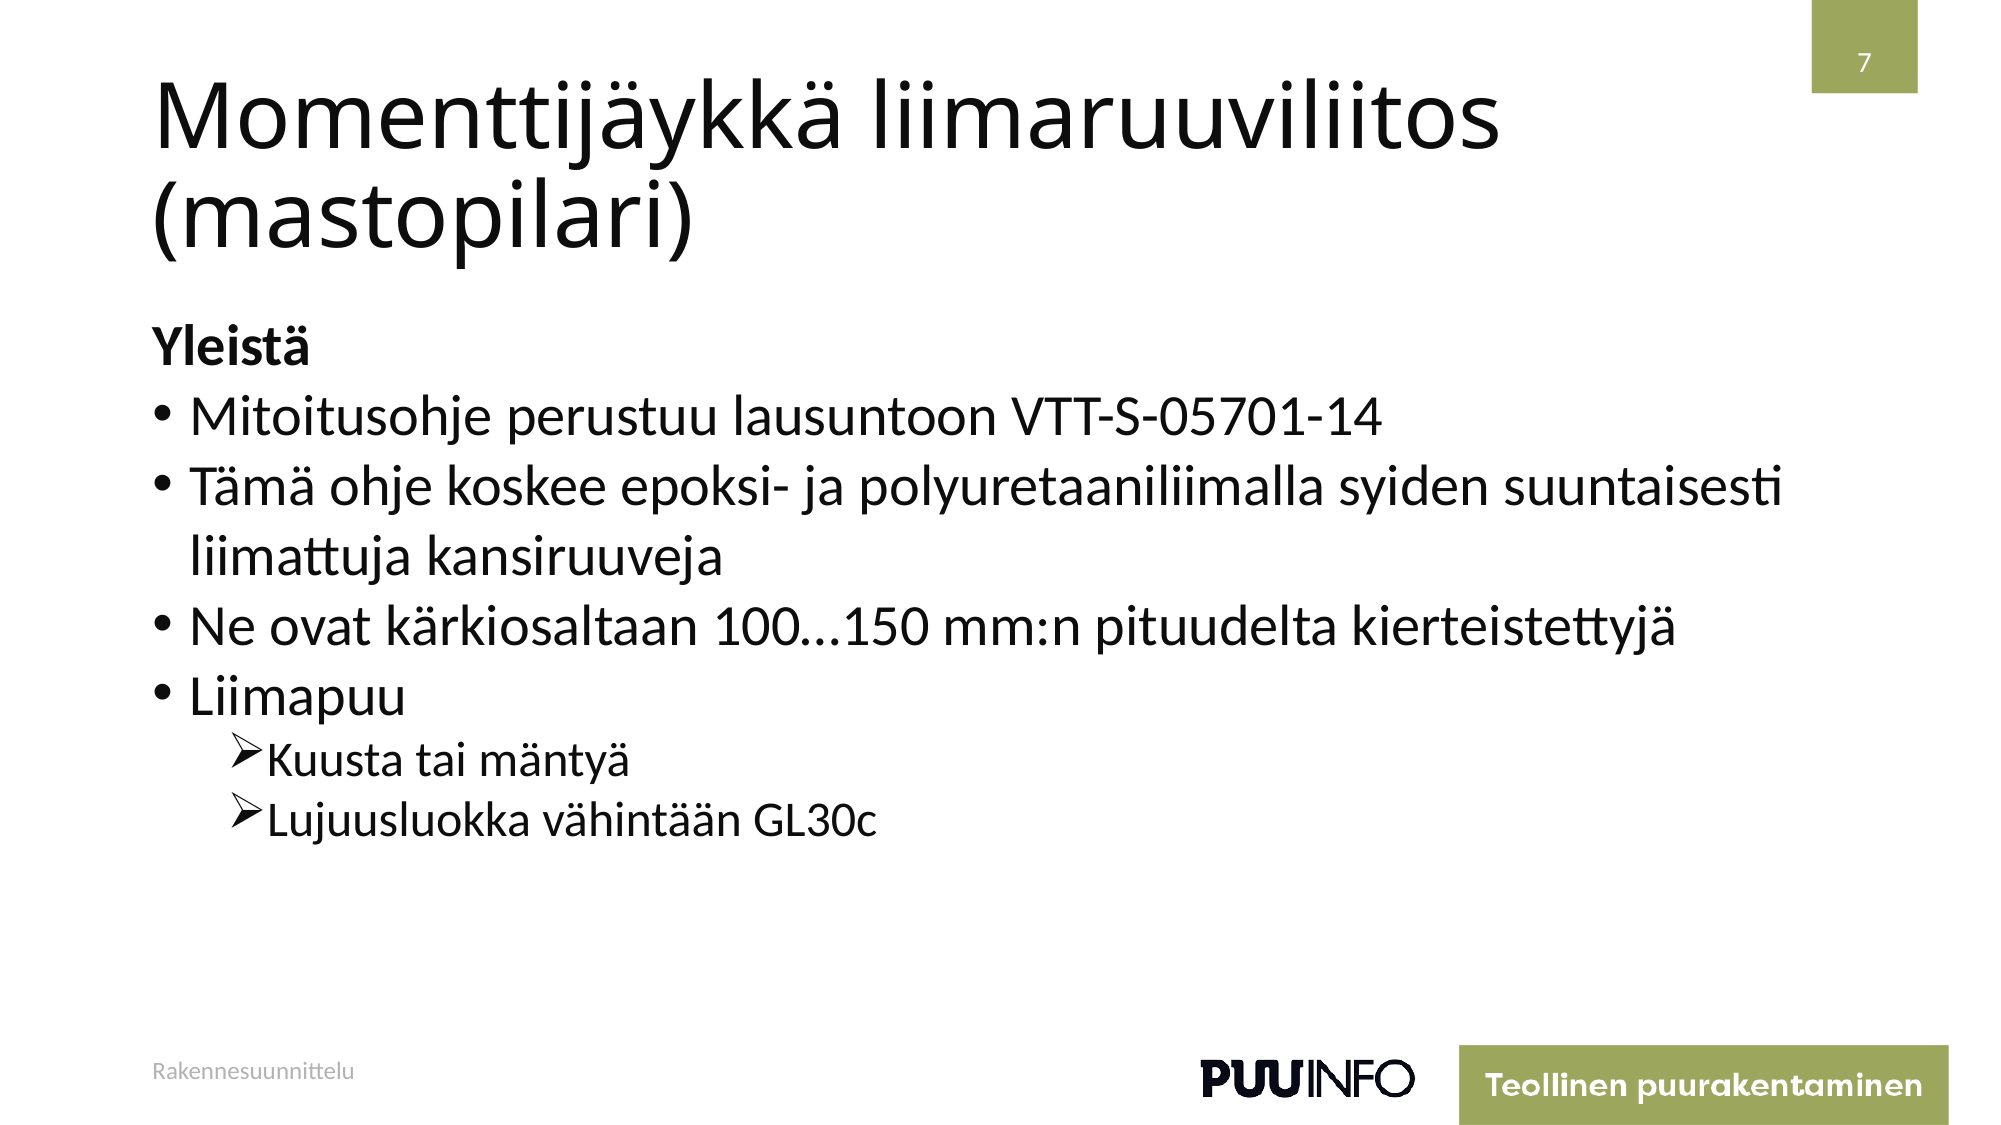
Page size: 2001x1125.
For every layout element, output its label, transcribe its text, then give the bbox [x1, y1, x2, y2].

footer Rakennesuunnittelu [137, 1039, 813, 1100]
title Momenttijäykkä liimaruuviliitos (mastopilari) [137, 59, 1863, 278]
slide_number 7 [1811, 29, 1918, 93]
list Yleistä Mitoitusohje perustuu lausuntoon VTT-S-05701-14 Tämä ohje koskee epoksi- ja polyuretaaniliimalla syiden suuntaisesti liimattuja kansiruuveja Ne ovat kärkiosaltaan 100…150 mm:n pituudelta kierteistettyjä Liimapuu Kuusta tai mäntyä Lujuusluokka vähintään GL30c [137, 299, 1863, 928]
picture [0, 0, 2000, 1125]
